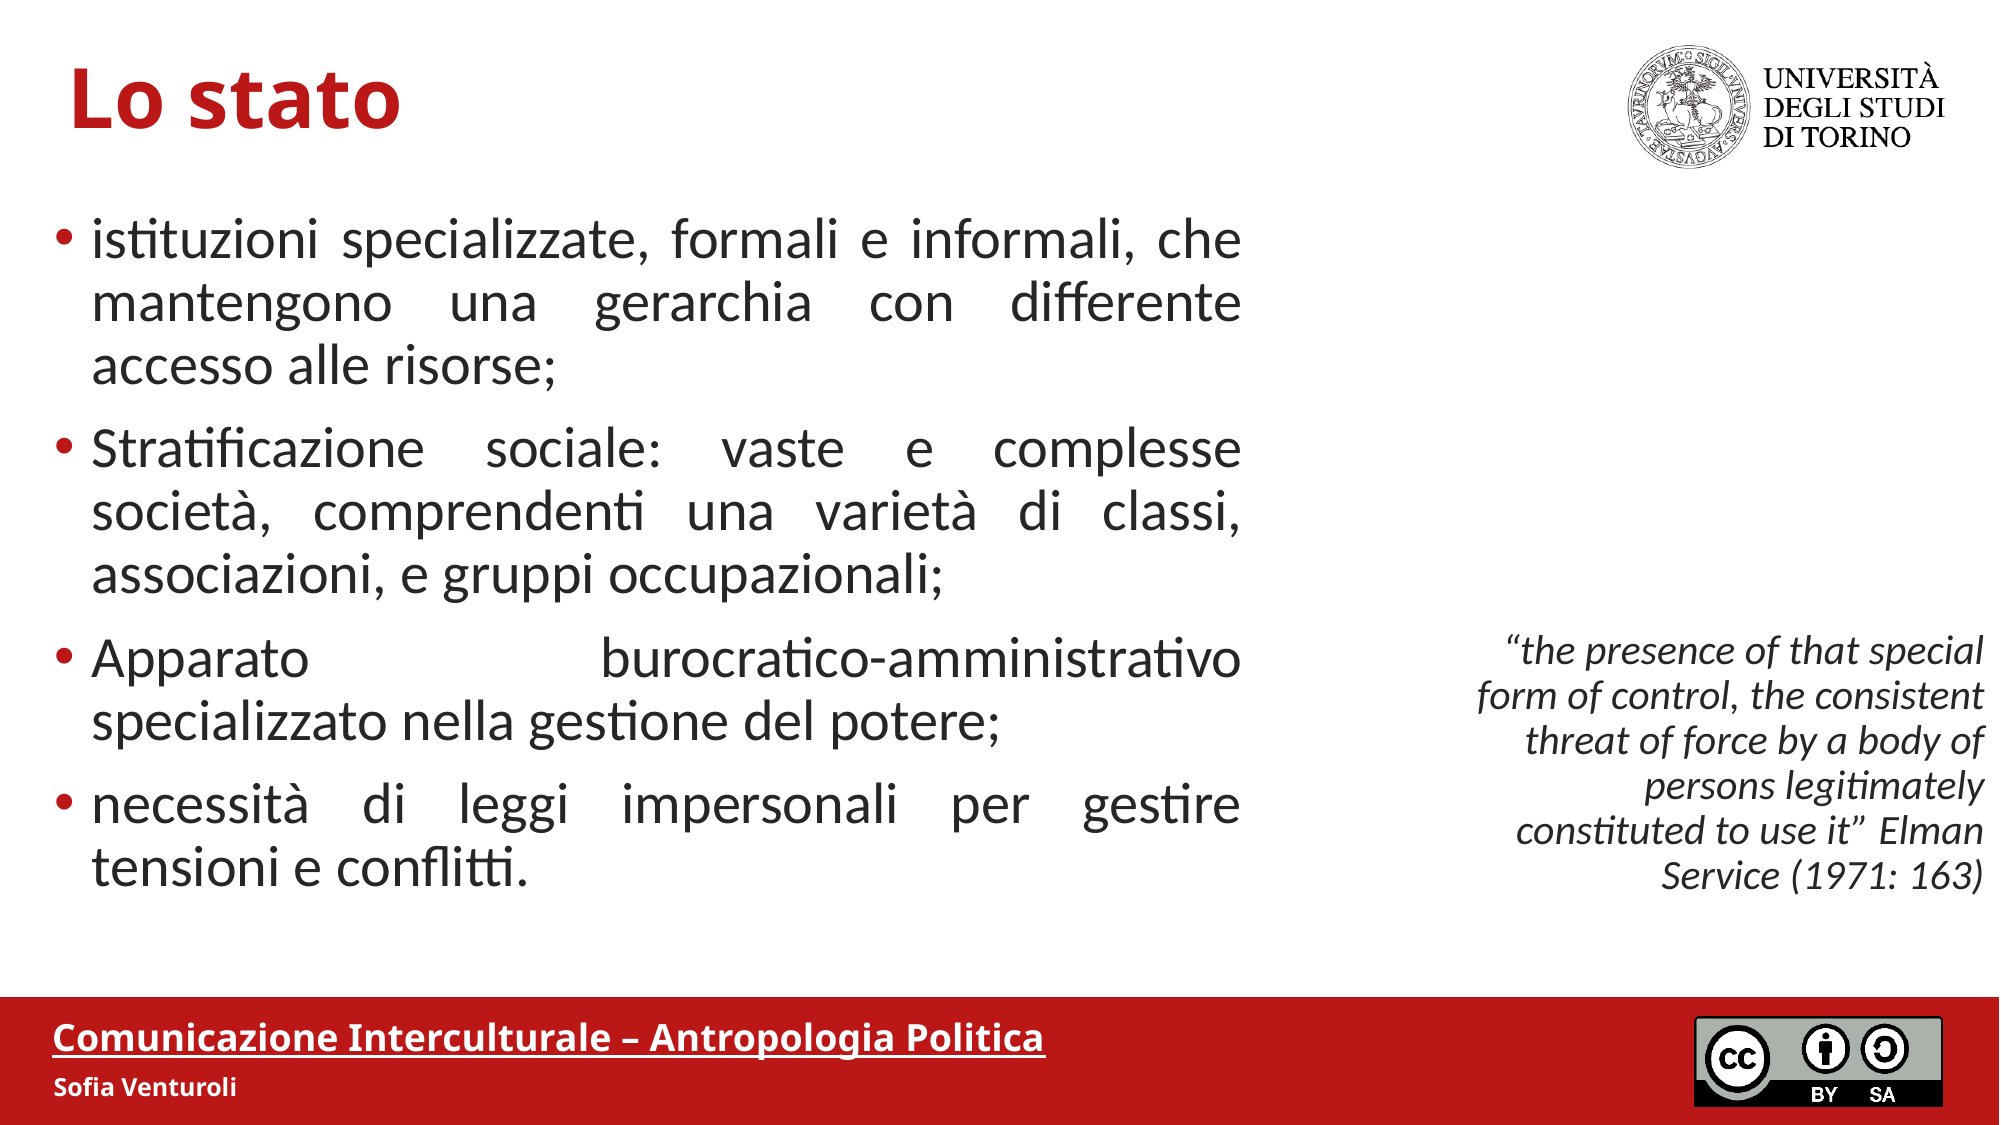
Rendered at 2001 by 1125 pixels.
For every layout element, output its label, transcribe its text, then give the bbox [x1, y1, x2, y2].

text_box Lo stato [60, 37, 924, 153]
text_box istituzioni specializzate, formali e informali, che mantengono una gerarchia con differente accesso alle risorse; Stratificazione sociale: vaste e complesse società, comprendenti una varietà di classi, associazioni, e gruppi occupazionali; Apparato burocratico-amministrativo specializzato nella gestione del potere; necessità di leggi impersonali per gestire tensioni e conflitti. [46, 200, 1251, 925]
text_box Comunicazione Interculturale – Antropologia Politica [44, 1012, 2000, 1068]
text_box Sofia Venturoli [46, 1068, 2000, 1109]
picture [1605, 22, 1964, 193]
text_box “the presence of that special form of control, the consistent threat of force by a body of persons legitimately constituted to use it” Elman Service (1971: 163) [1442, 621, 1993, 907]
picture [1694, 1016, 1943, 1107]
